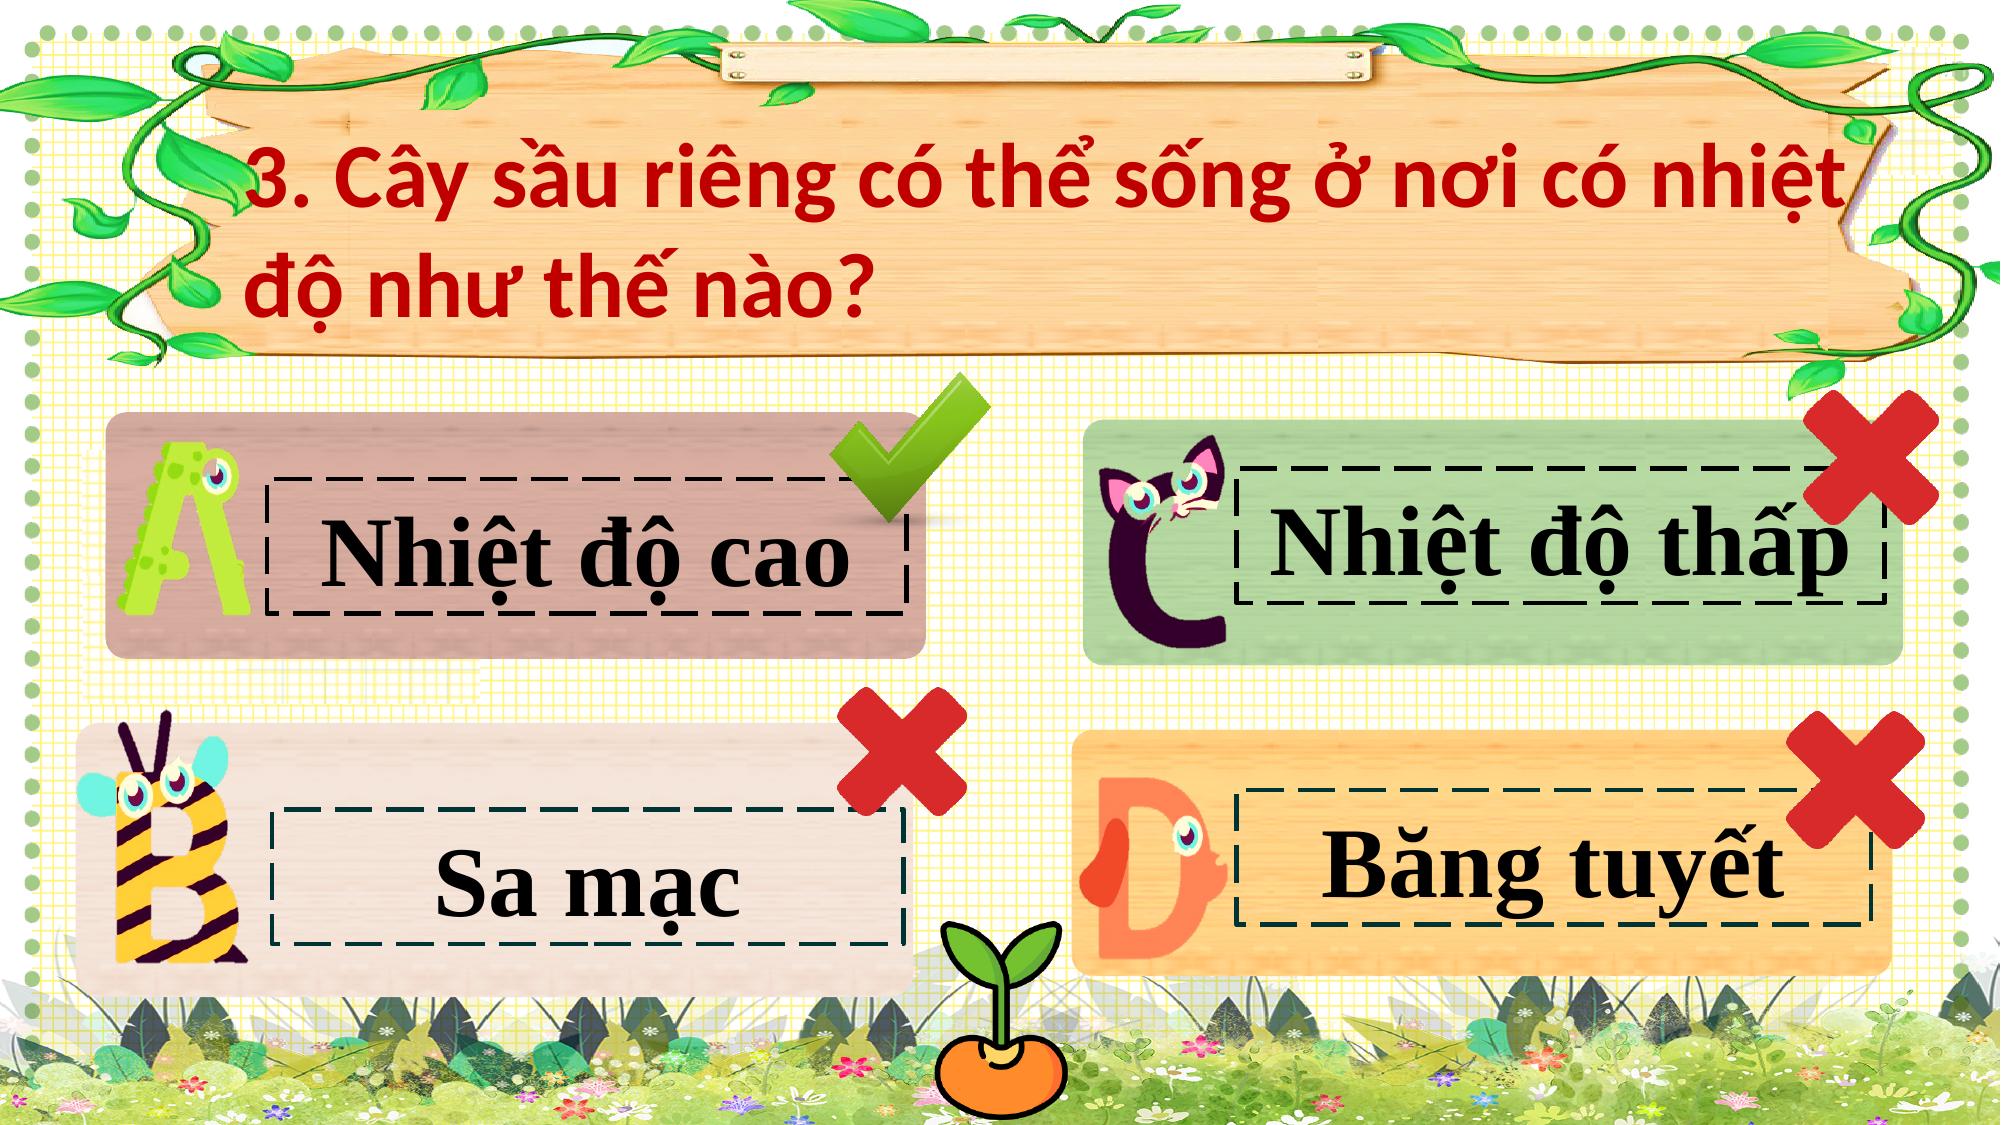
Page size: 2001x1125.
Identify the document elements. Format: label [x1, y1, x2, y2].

text_box [1078, 394, 1904, 708]
picture [0, 371, 2000, 1125]
text_box [1071, 713, 1892, 1019]
text_box [0, 0, 2000, 469]
text_box [3, 309, 926, 659]
text_box [73, 658, 914, 999]
